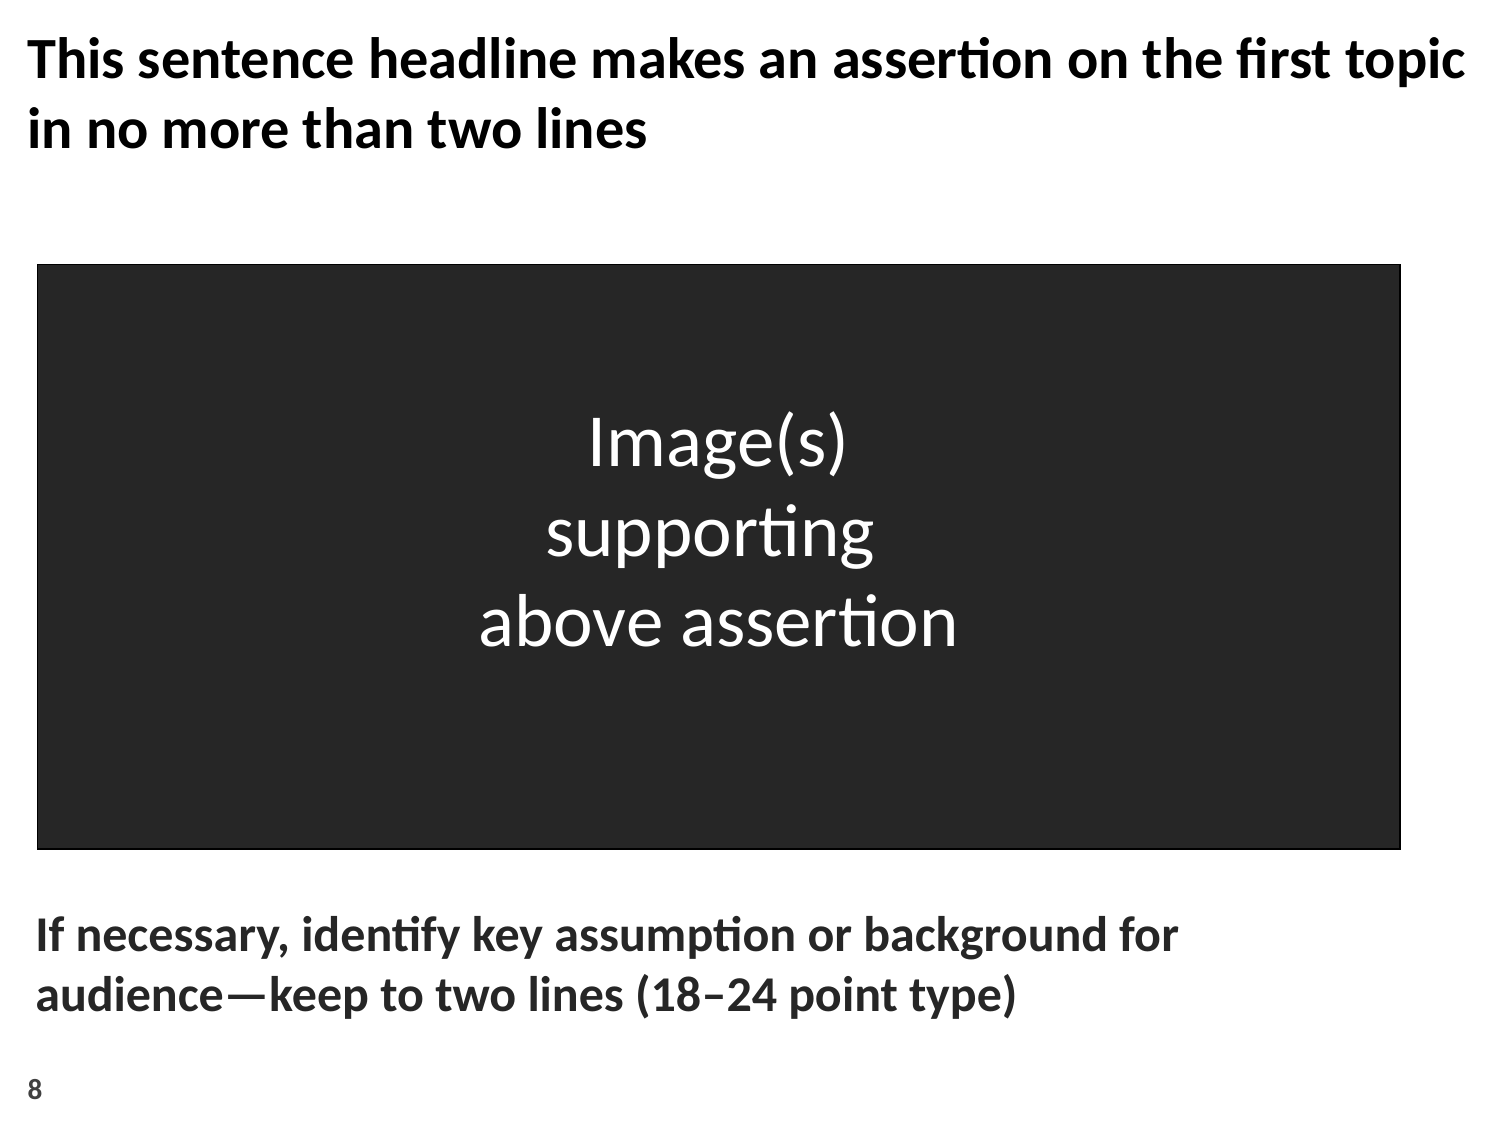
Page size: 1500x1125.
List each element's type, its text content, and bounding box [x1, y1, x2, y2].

slide_number 8 [12, 1052, 363, 1113]
text_box Image(s) supporting above assertion [37, 264, 1400, 850]
text_box This sentence headline makes an assertion on the first topic in no more than two lines [12, 12, 1489, 168]
text_box If necessary, identify key assumption or background for audience—keep to two lines (18–24 point type) [24, 896, 1338, 1026]
